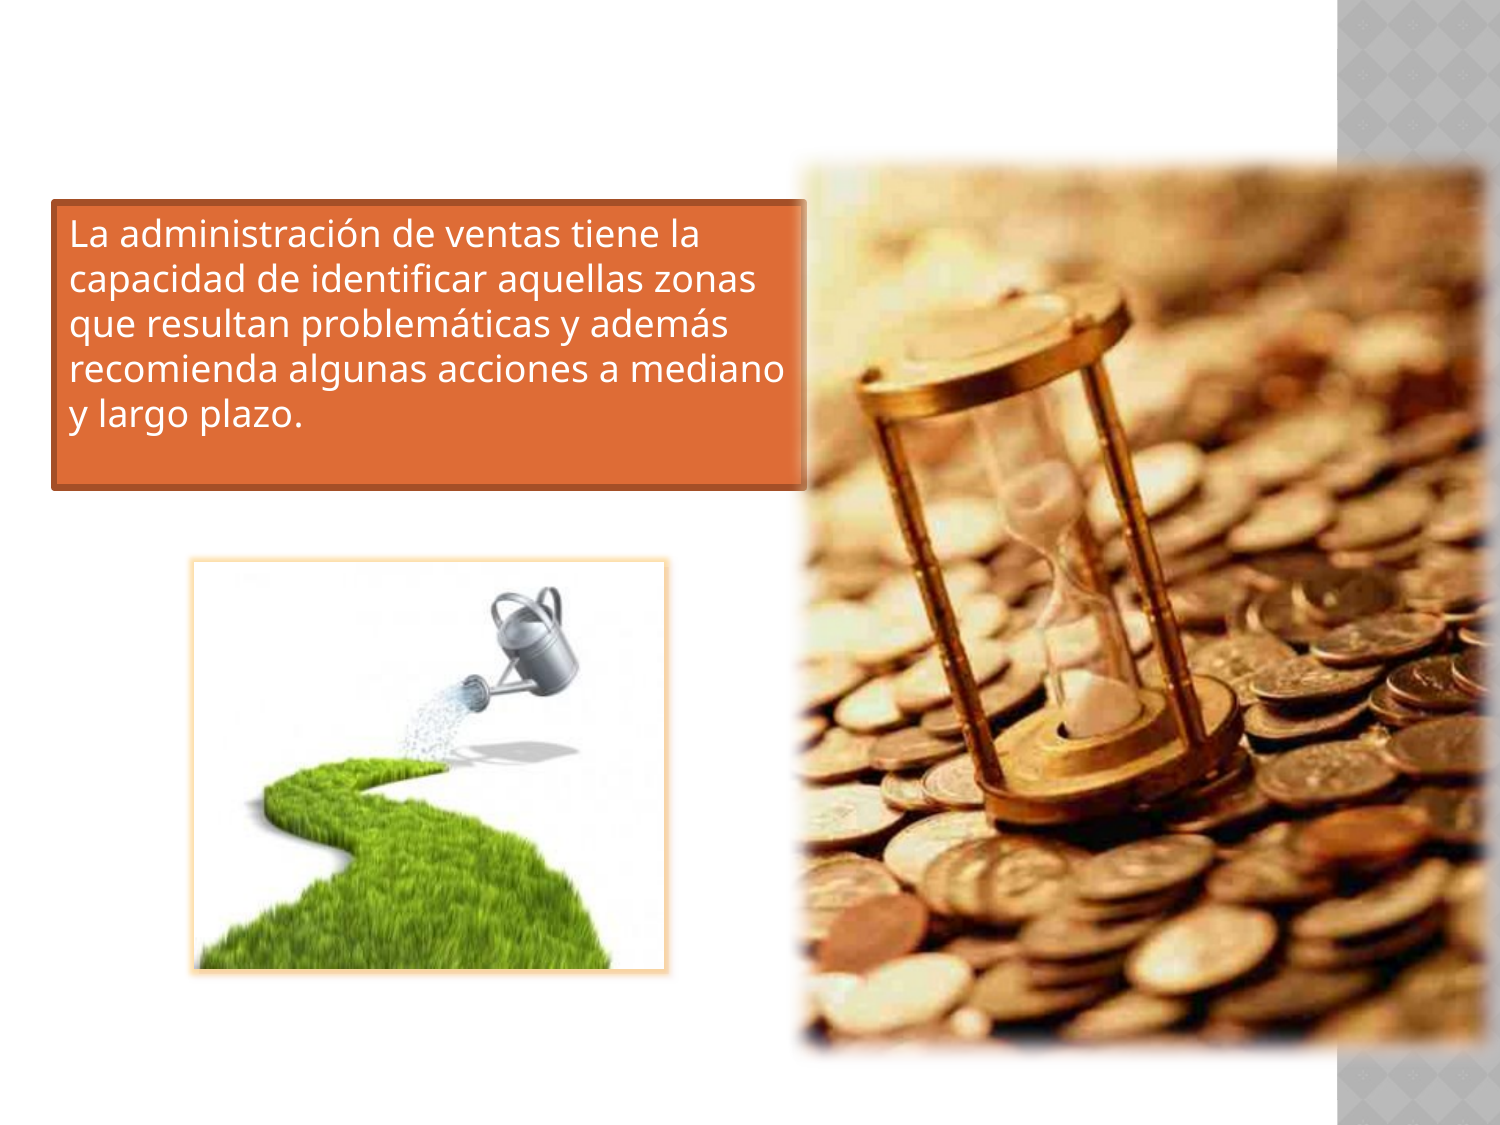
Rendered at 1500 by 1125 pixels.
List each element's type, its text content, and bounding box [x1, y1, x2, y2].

picture [786, 145, 1500, 1066]
picture [194, 562, 664, 970]
text_box La administración de ventas tiene la capacidad de identificar aquellas zonas que resultan problemáticas y además recomienda algunas acciones a mediano y largo plazo. [51, 199, 780, 491]
